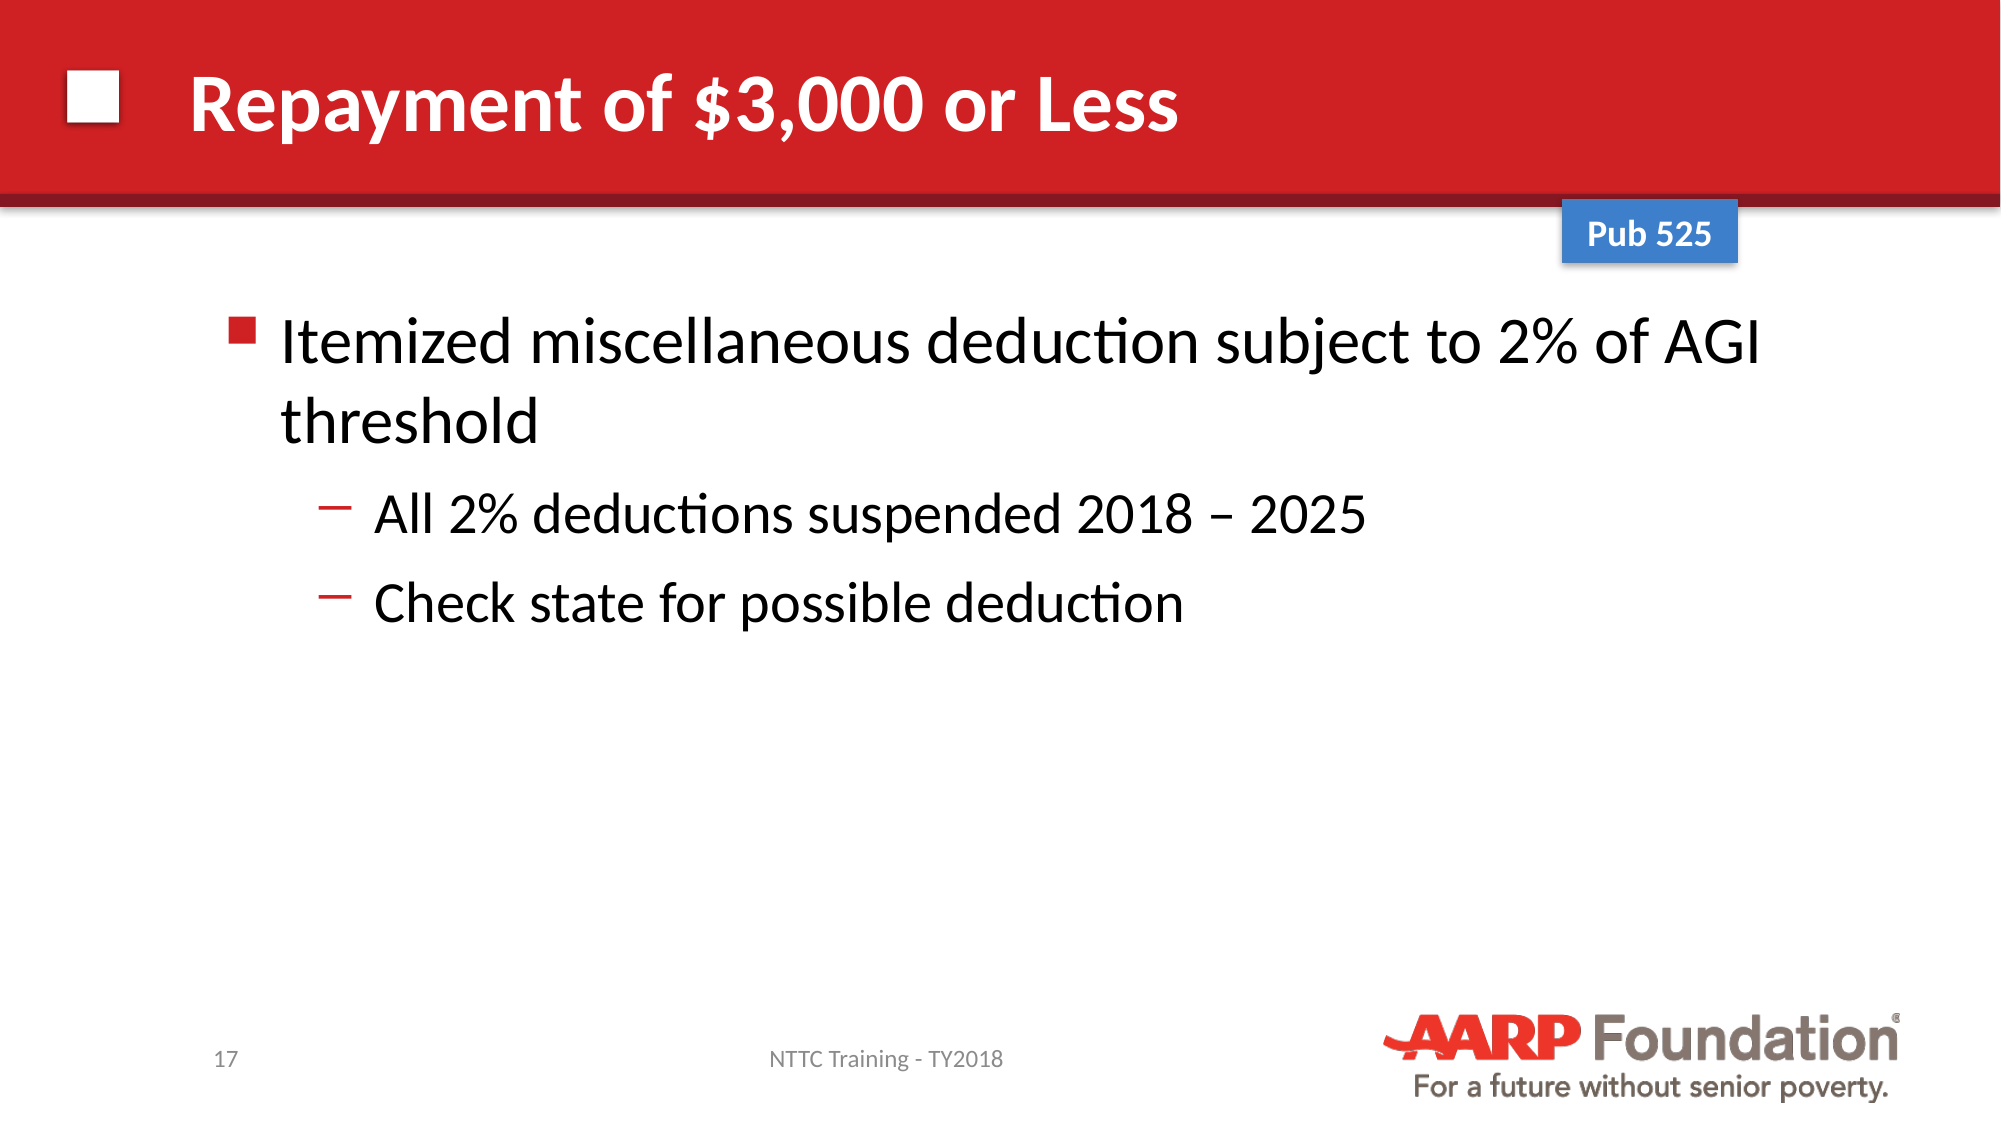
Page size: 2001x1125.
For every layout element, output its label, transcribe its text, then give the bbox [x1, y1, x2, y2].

list Itemized miscellaneous deduction subject to 2% of AGI threshold All 2% deductions suspended 2018 – 2025 Check state for possible deduction [209, 288, 1810, 949]
title Repayment of $3,000 or Less [174, 4, 1775, 193]
slide_number 17 [99, 1027, 254, 1088]
text_box Pub 525 [1562, 199, 1738, 263]
footer NTTC Training - TY2018 [570, 1027, 1204, 1088]
